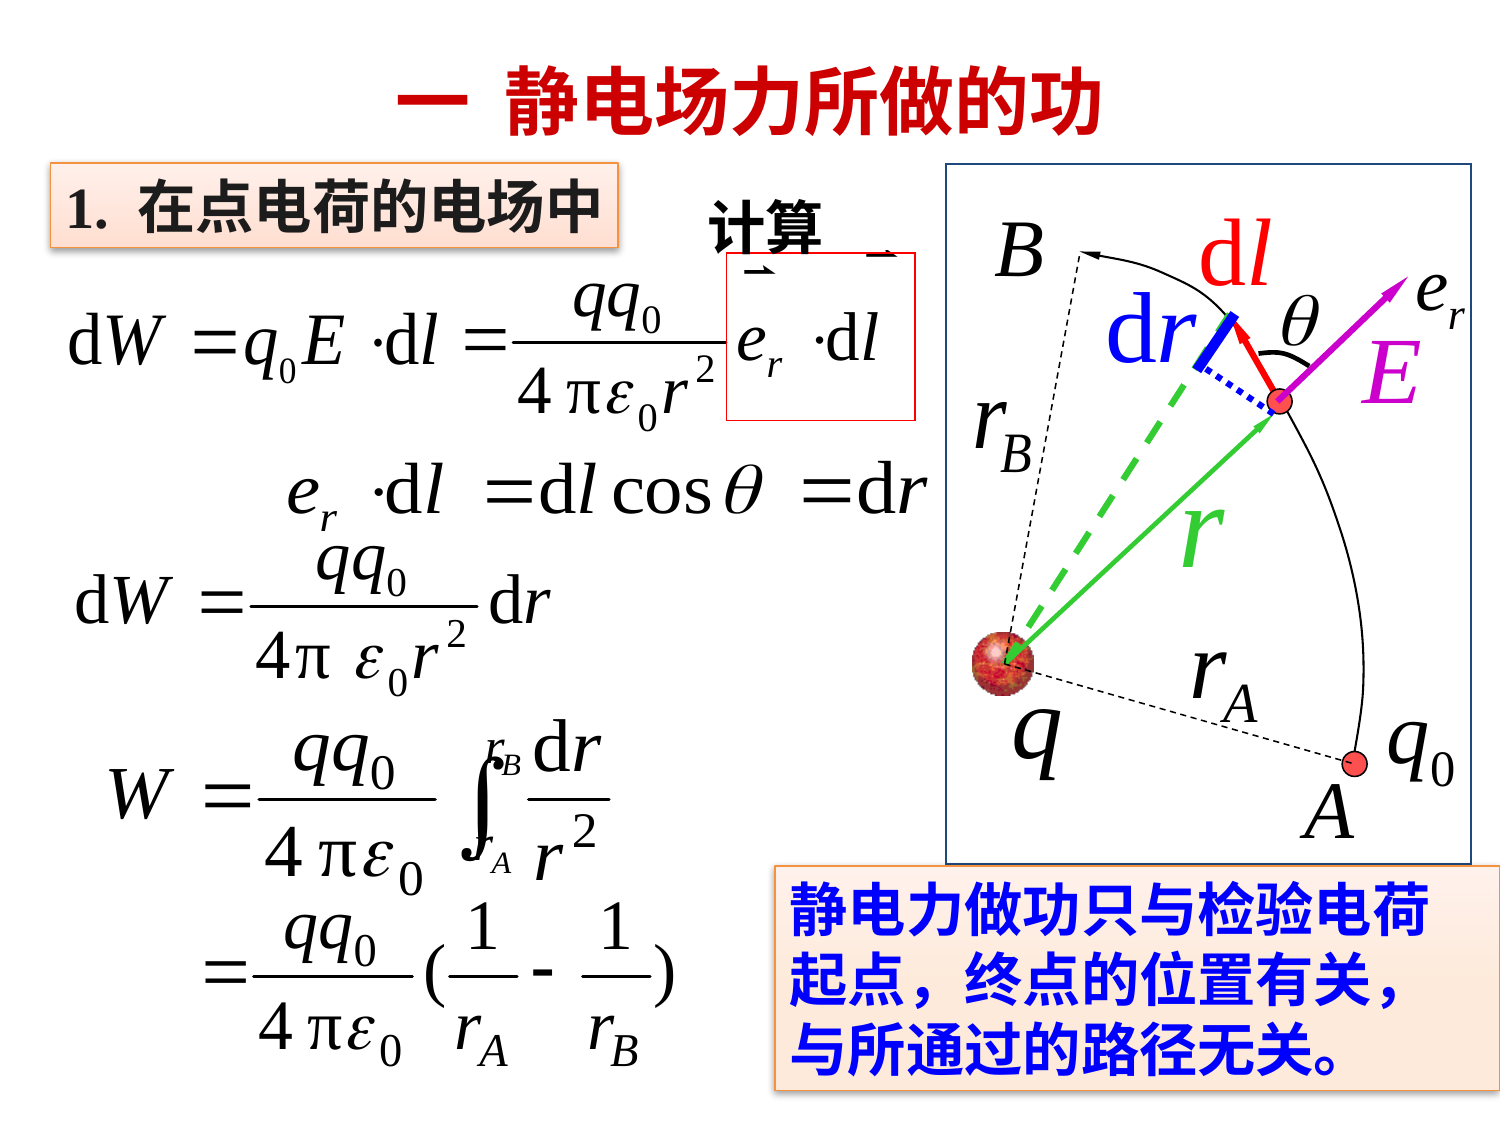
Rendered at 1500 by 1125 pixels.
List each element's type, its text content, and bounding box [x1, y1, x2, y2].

text_box 静电力做功只与检验电荷起点，终点的位置有关，与所通过的路径无关。 [774, 865, 1500, 1091]
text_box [1084, 413, 1274, 599]
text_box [1004, 601, 1369, 853]
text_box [187, 881, 688, 1083]
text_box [99, 699, 623, 912]
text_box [1191, 188, 1299, 274]
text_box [275, 434, 782, 544]
title 一 静电场力所做的功 [75, 35, 1425, 164]
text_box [64, 512, 566, 712]
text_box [447, 250, 910, 442]
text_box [1404, 235, 1481, 343]
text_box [1098, 276, 1256, 415]
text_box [1258, 276, 1436, 415]
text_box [62, 290, 463, 395]
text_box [782, 444, 944, 533]
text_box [958, 201, 1080, 665]
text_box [945, 163, 1472, 865]
text_box 1. 在点电荷的电场中 [50, 162, 619, 248]
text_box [1373, 676, 1468, 809]
